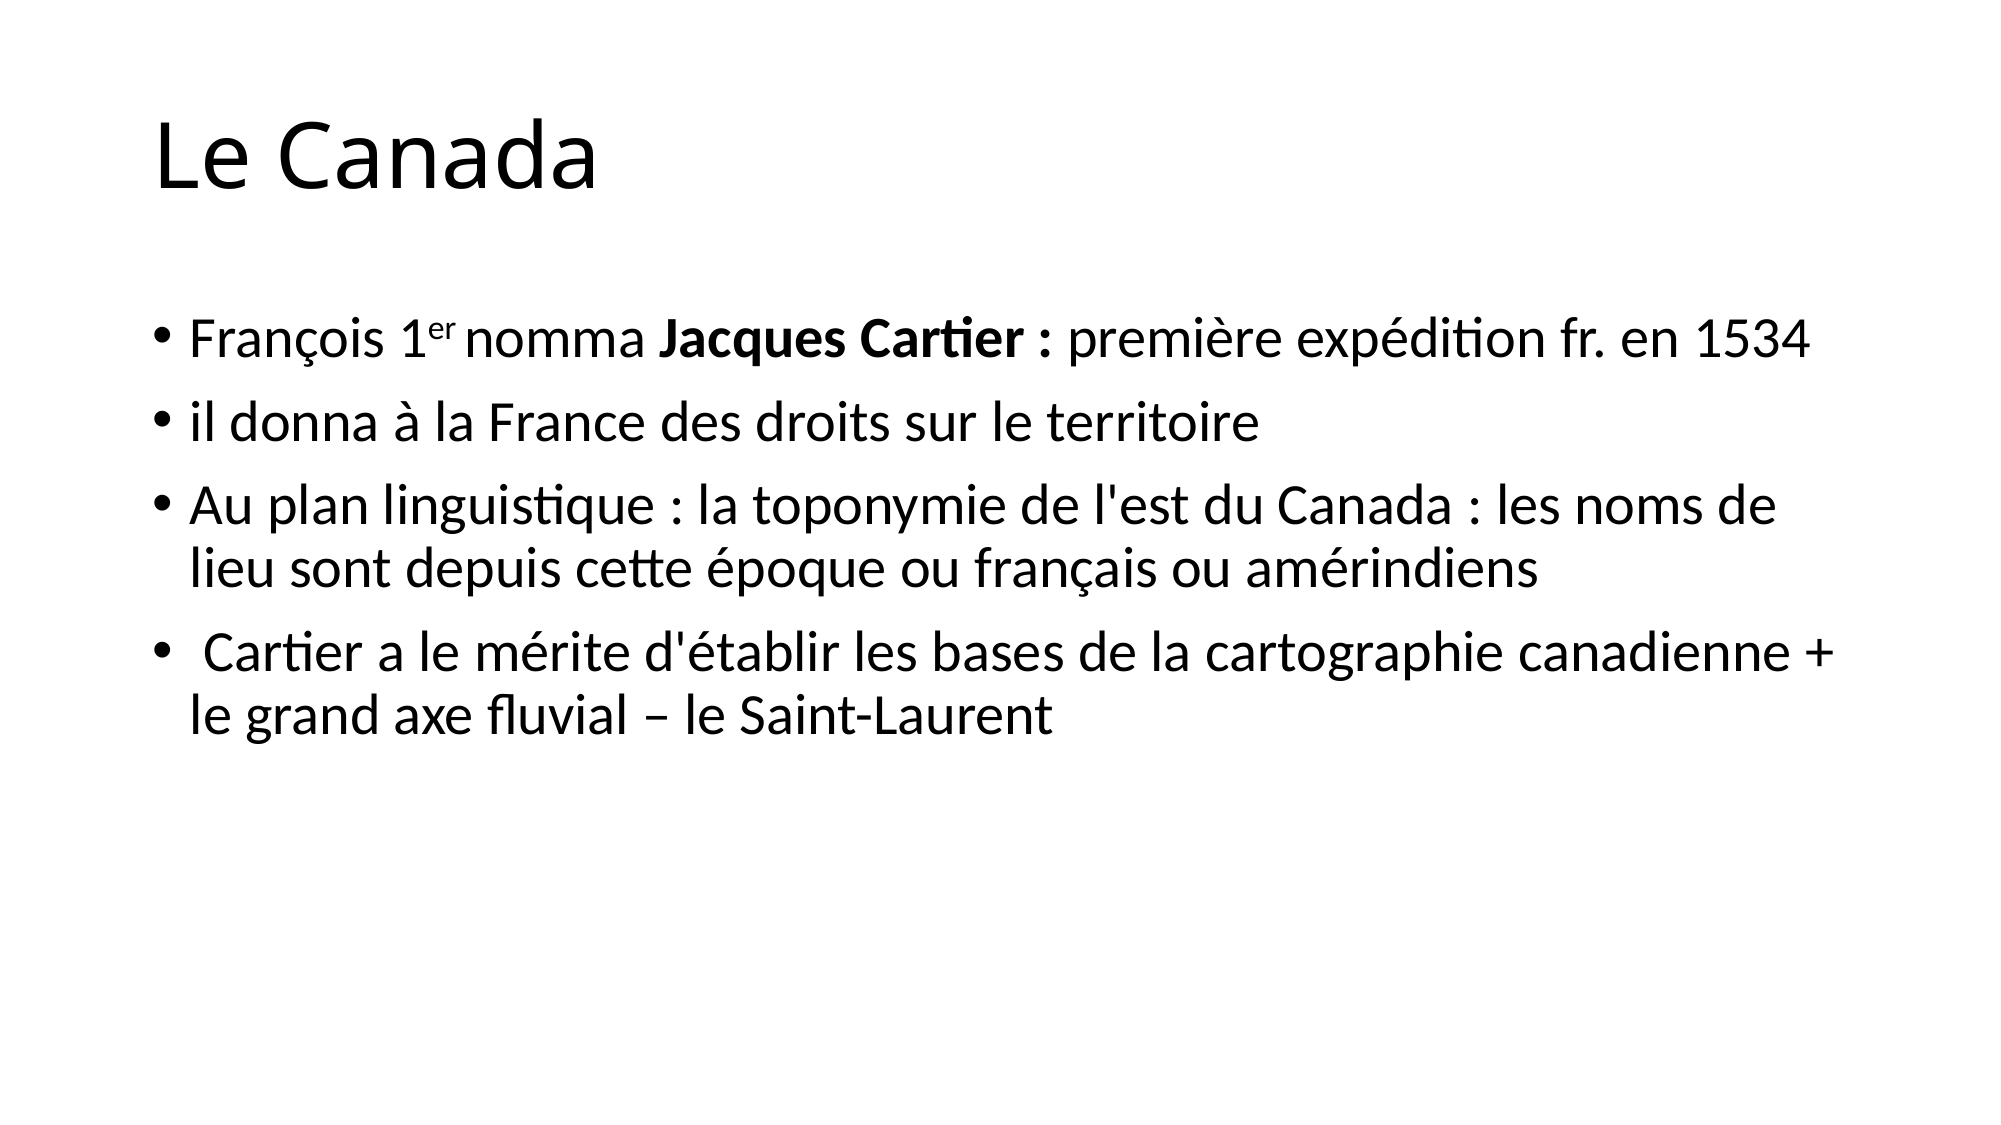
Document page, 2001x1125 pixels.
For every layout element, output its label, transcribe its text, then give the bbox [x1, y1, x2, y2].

title Le Canada [137, 49, 1863, 268]
list François 1er nomma Jacques Cartier : première expédition fr. en 1534 il donna à la France des droits sur le territoire Au plan linguistique : la toponymie de l'est du Canada : les noms de lieu sont depuis cette époque ou français ou amérindiens Cartier a le mérite d'établir les bases de la cartographie canadienne + le grand axe fluvial – le Saint-Laurent [137, 299, 1863, 1014]
